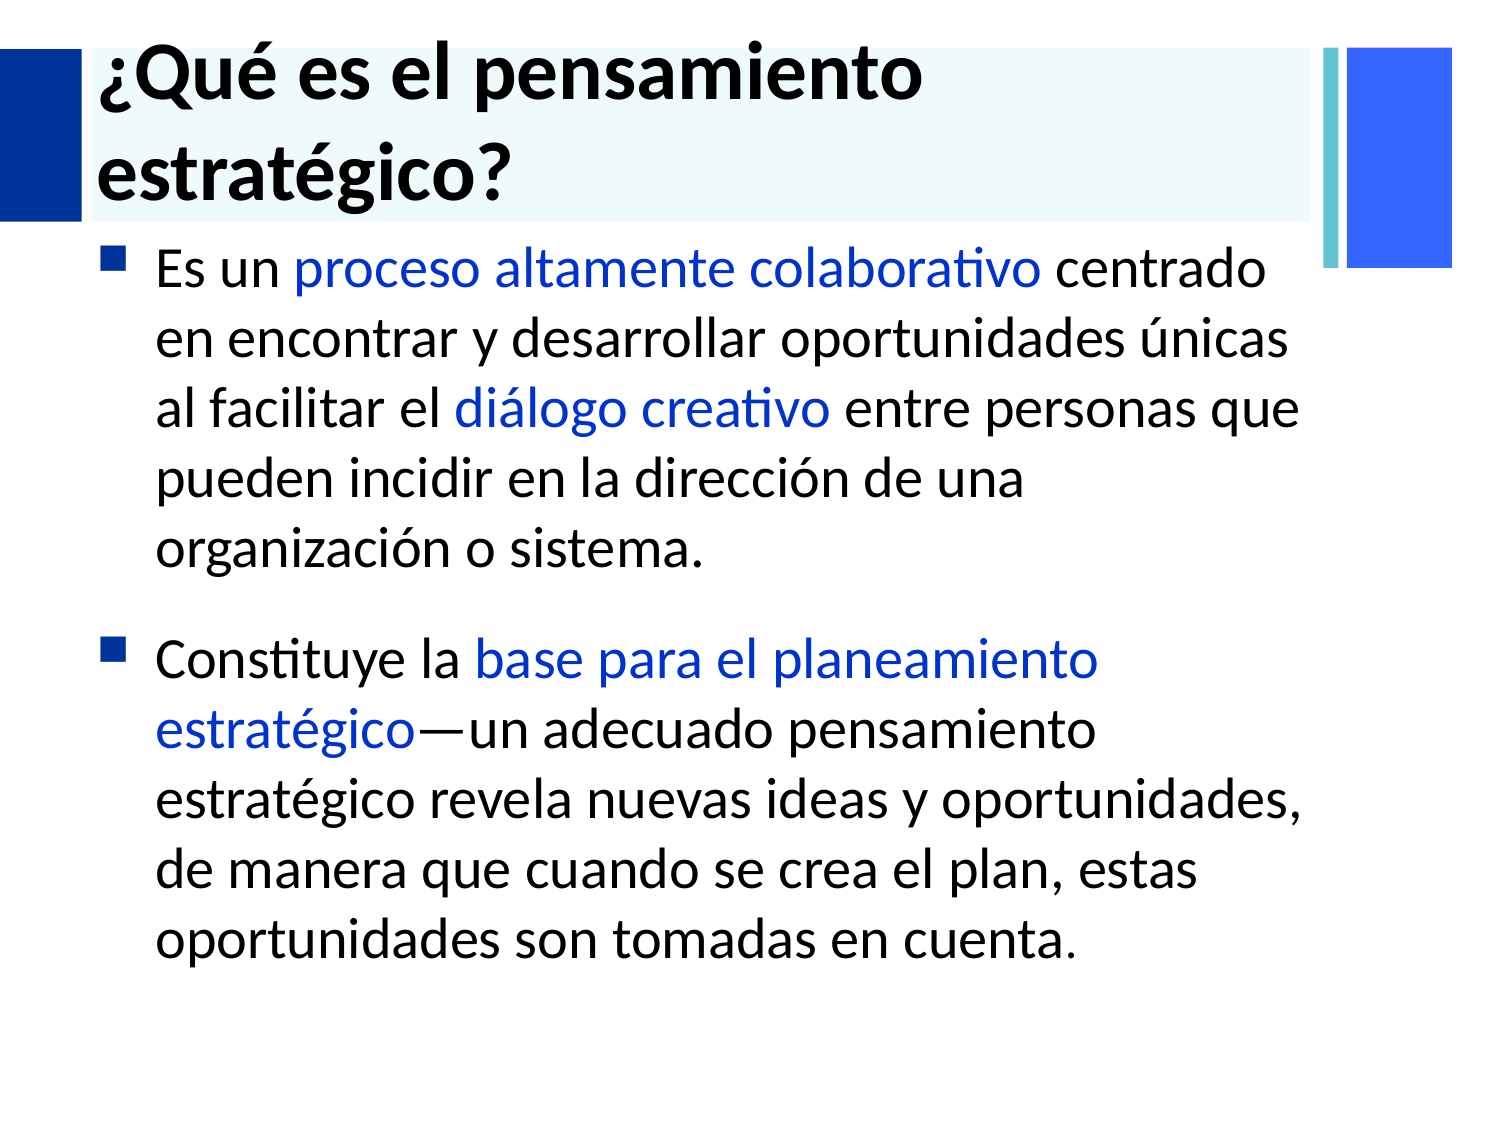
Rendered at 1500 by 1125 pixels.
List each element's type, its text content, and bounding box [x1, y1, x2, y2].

list Es un proceso altamente colaborativo centrado en encontrar y desarrollar oportunidades únicas al facilitar el diálogo creativo entre personas que pueden incidir en la dirección de una organización o sistema. Constituye la base para el planeamiento estratégico—un adecuado pensamiento estratégico revela nuevas ideas y oportunidades, de manera que cuando se crea el plan, estas oportunidades son tomadas en cuenta. [81, 221, 1322, 1067]
title ¿Qué es el pensamiento estratégico? [81, 40, 1322, 193]
